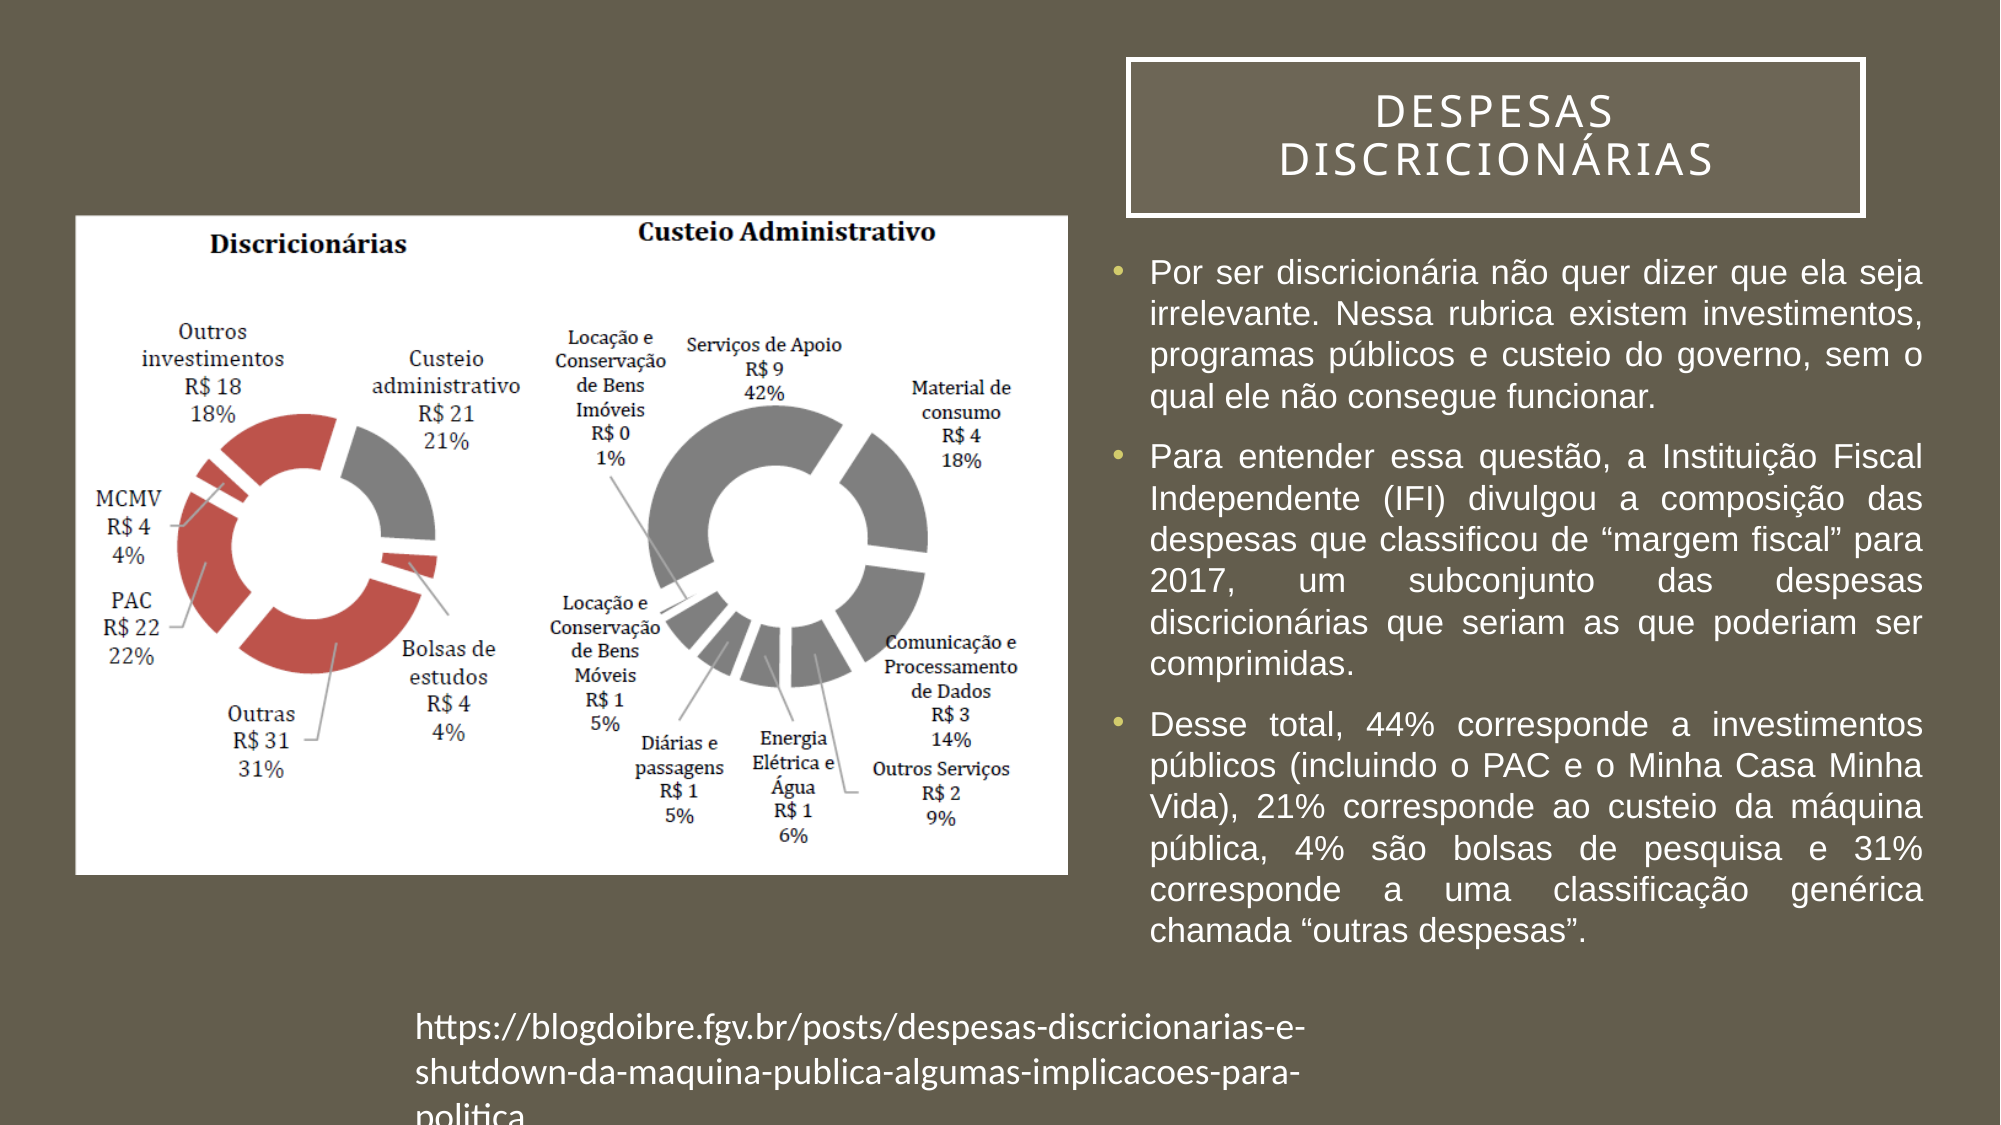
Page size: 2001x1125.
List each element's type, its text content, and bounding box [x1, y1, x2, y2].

text_box https://blogdoibre.fgv.br/posts/despesas-discricionarias-e-shutdown-da-maquina-publica-algumas-implicacoes-para-politica [399, 994, 1400, 1125]
picture [74, 215, 1068, 875]
title Despesas discricionárias [1126, 57, 1866, 218]
list Por ser discricionária não quer dizer que ela seja irrelevante. Nessa rubrica existem investimentos, programas públicos e custeio do governo, sem o qual ele não consegue funcionar. Para entender essa questão, a Instituição Fiscal Independente (IFI) divulgou a composição das despesas que classificou de “margem fiscal” para 2017, um subconjunto das despesas discricionárias que seriam as que poderiam ser comprimidas. Desse total, 44% corresponde a investimentos públicos (incluindo o PAC e o Minha Casa Minha Vida), 21% corresponde ao custeio da máquina pública, 4% são bolsas de pesquisa e 31% corresponde a uma classificação genérica chamada “outras despesas”. [1097, 242, 1939, 969]
